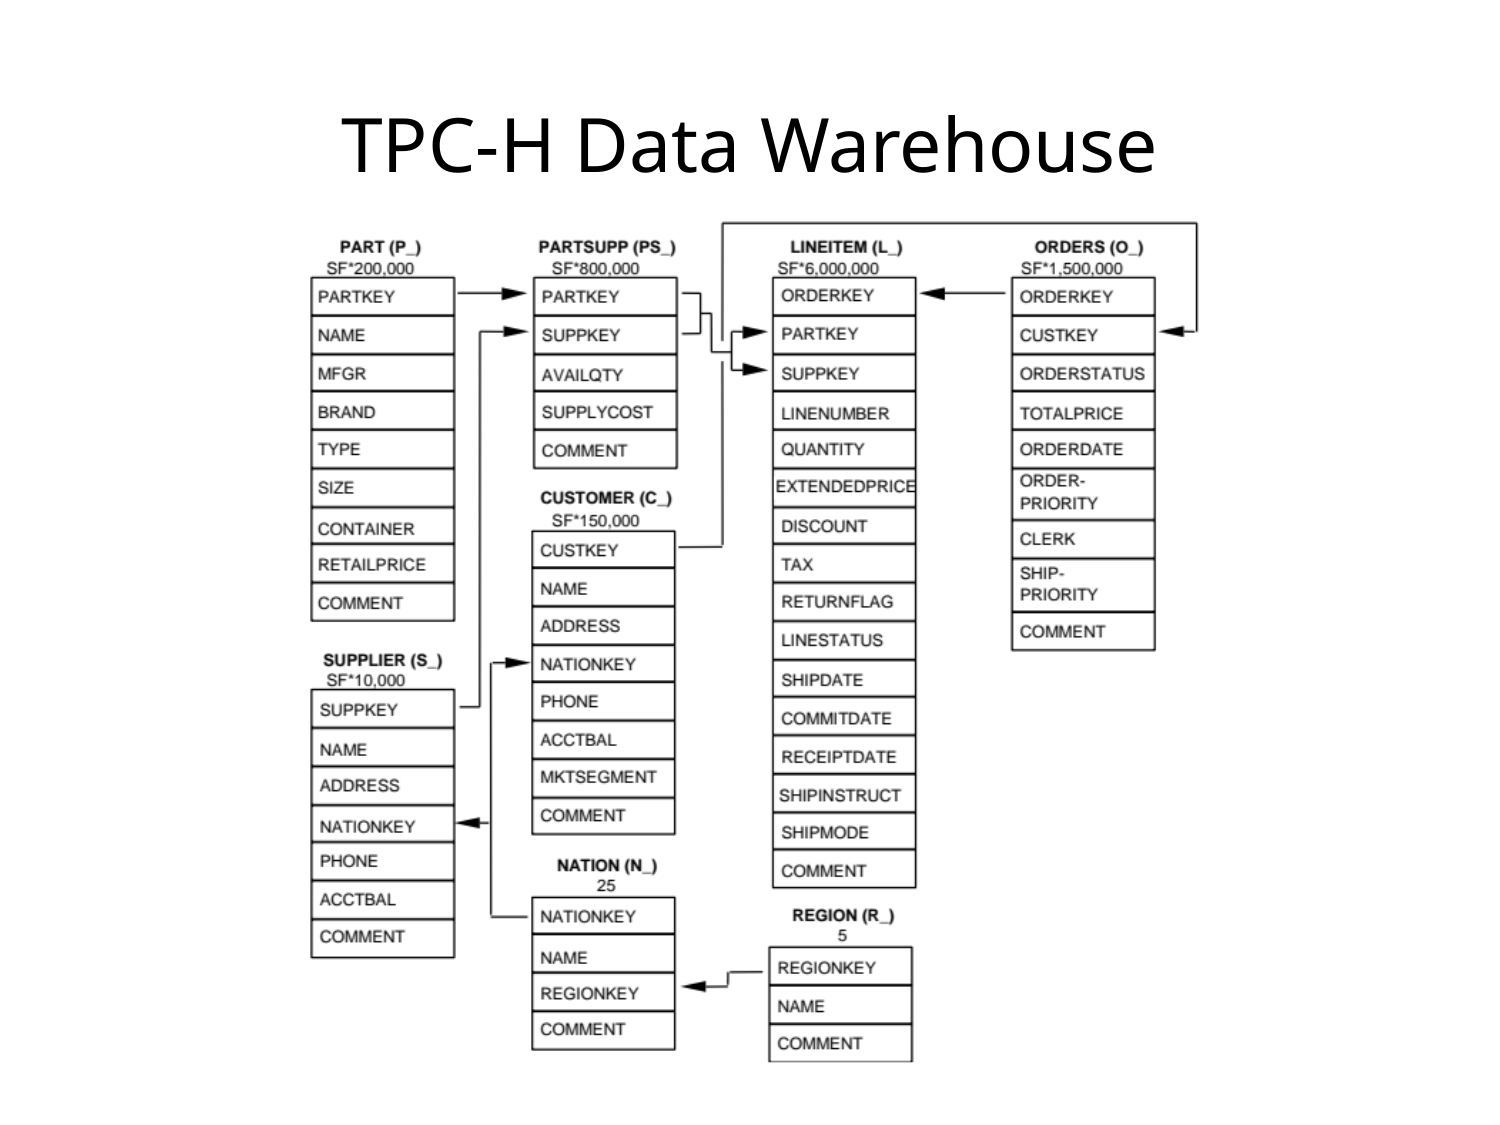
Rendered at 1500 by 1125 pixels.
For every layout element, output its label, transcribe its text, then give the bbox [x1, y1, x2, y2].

text_box TPC-H Data Warehouse [0, 90, 1500, 203]
picture [292, 206, 1213, 1076]
